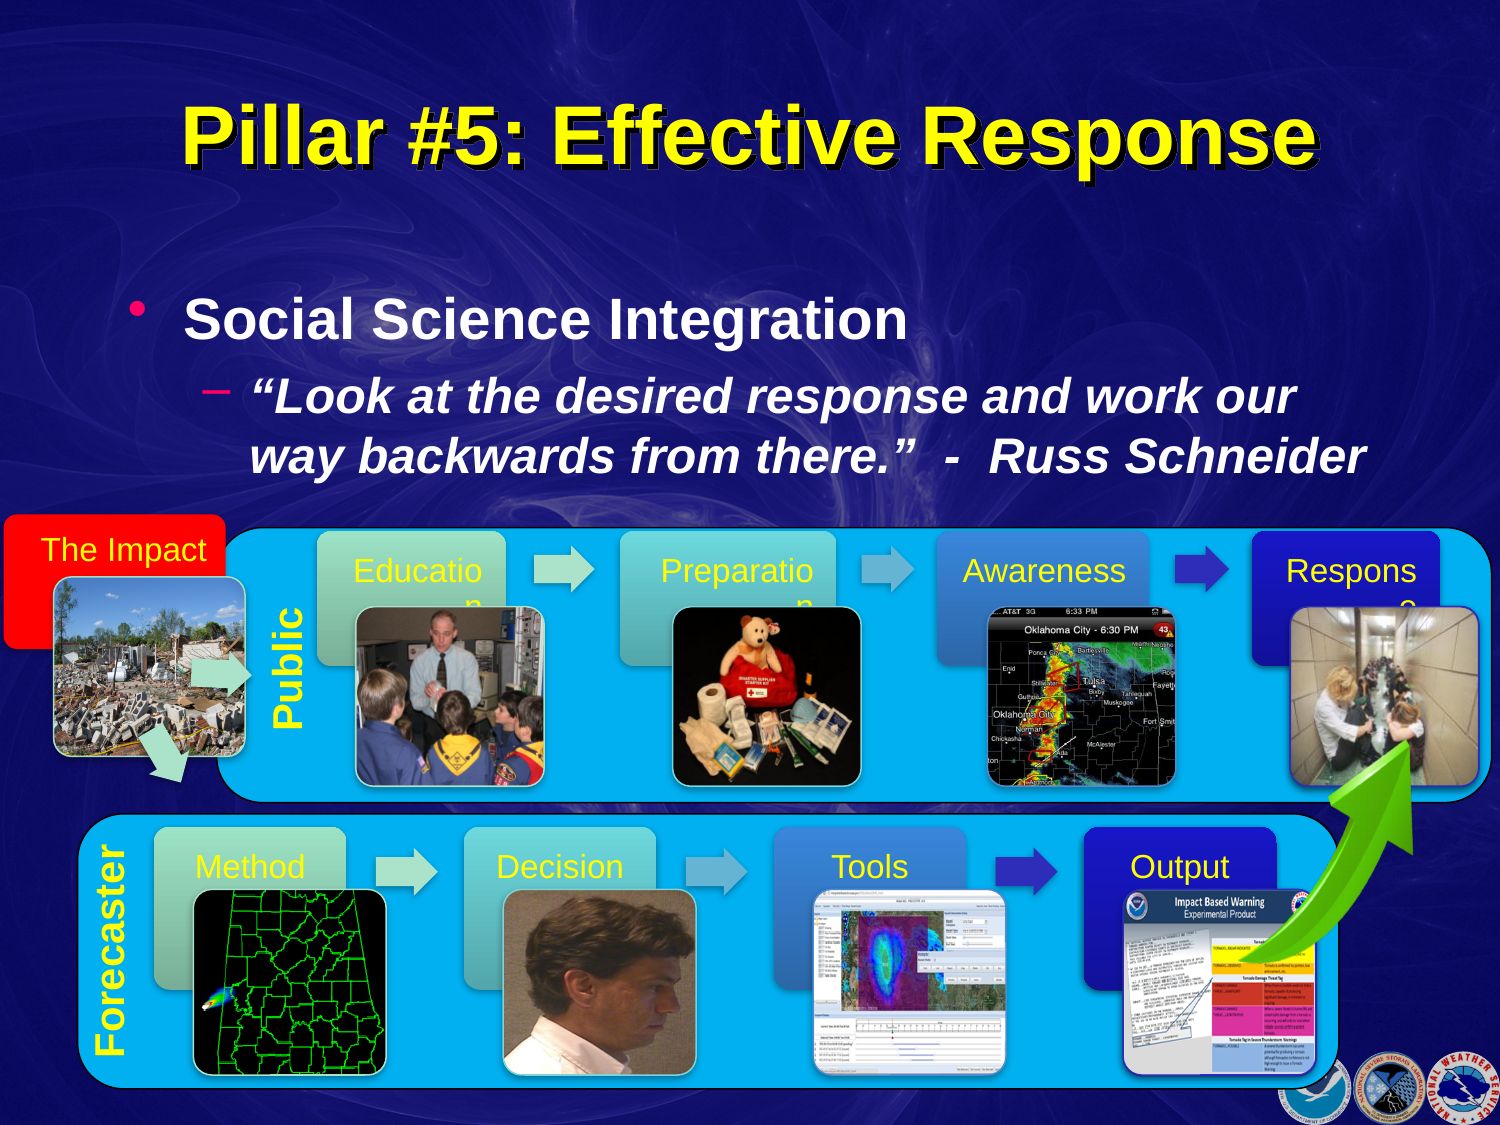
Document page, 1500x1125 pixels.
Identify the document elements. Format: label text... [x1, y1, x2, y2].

title Pillar #5: Effective Response [112, 37, 1388, 226]
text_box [3, 509, 1492, 1114]
list Social Science Integration “Look at the desired response and work our way backwards from there.” - Russ Schneider [112, 273, 1403, 507]
picture [0, 0, 1500, 1125]
